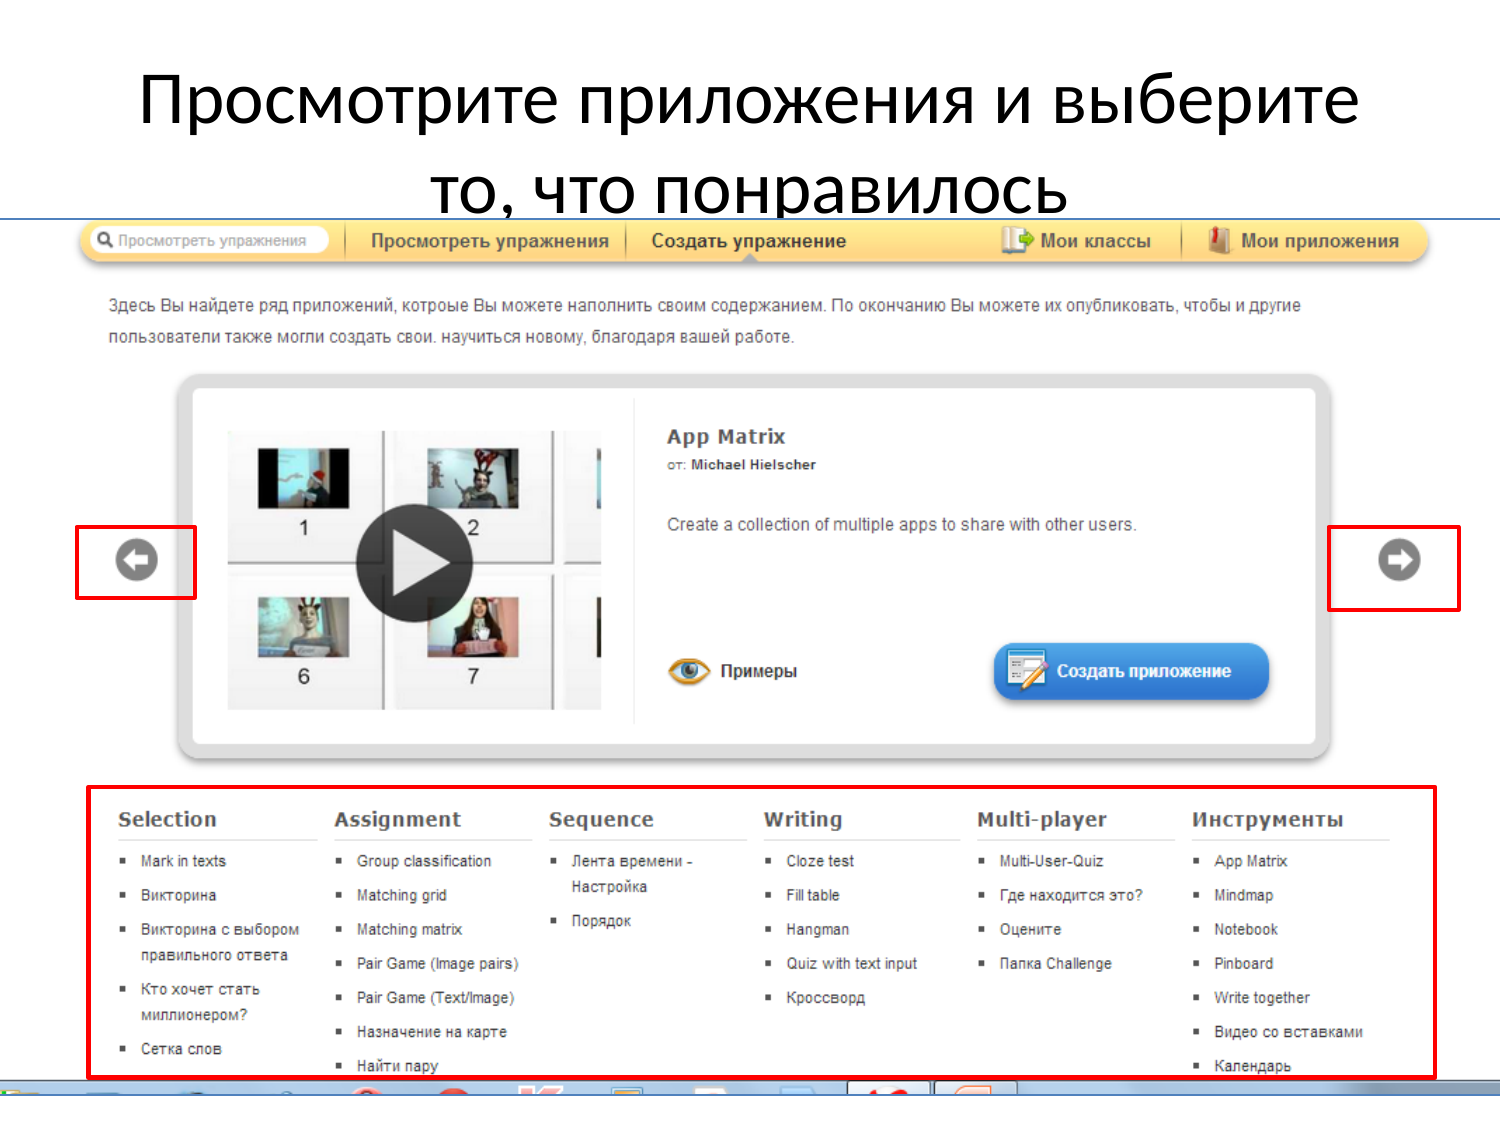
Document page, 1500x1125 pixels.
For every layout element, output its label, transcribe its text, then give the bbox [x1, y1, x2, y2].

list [0, 219, 1500, 1095]
title Просмотрите приложения и выберите то, что понравилось [75, 45, 1425, 218]
